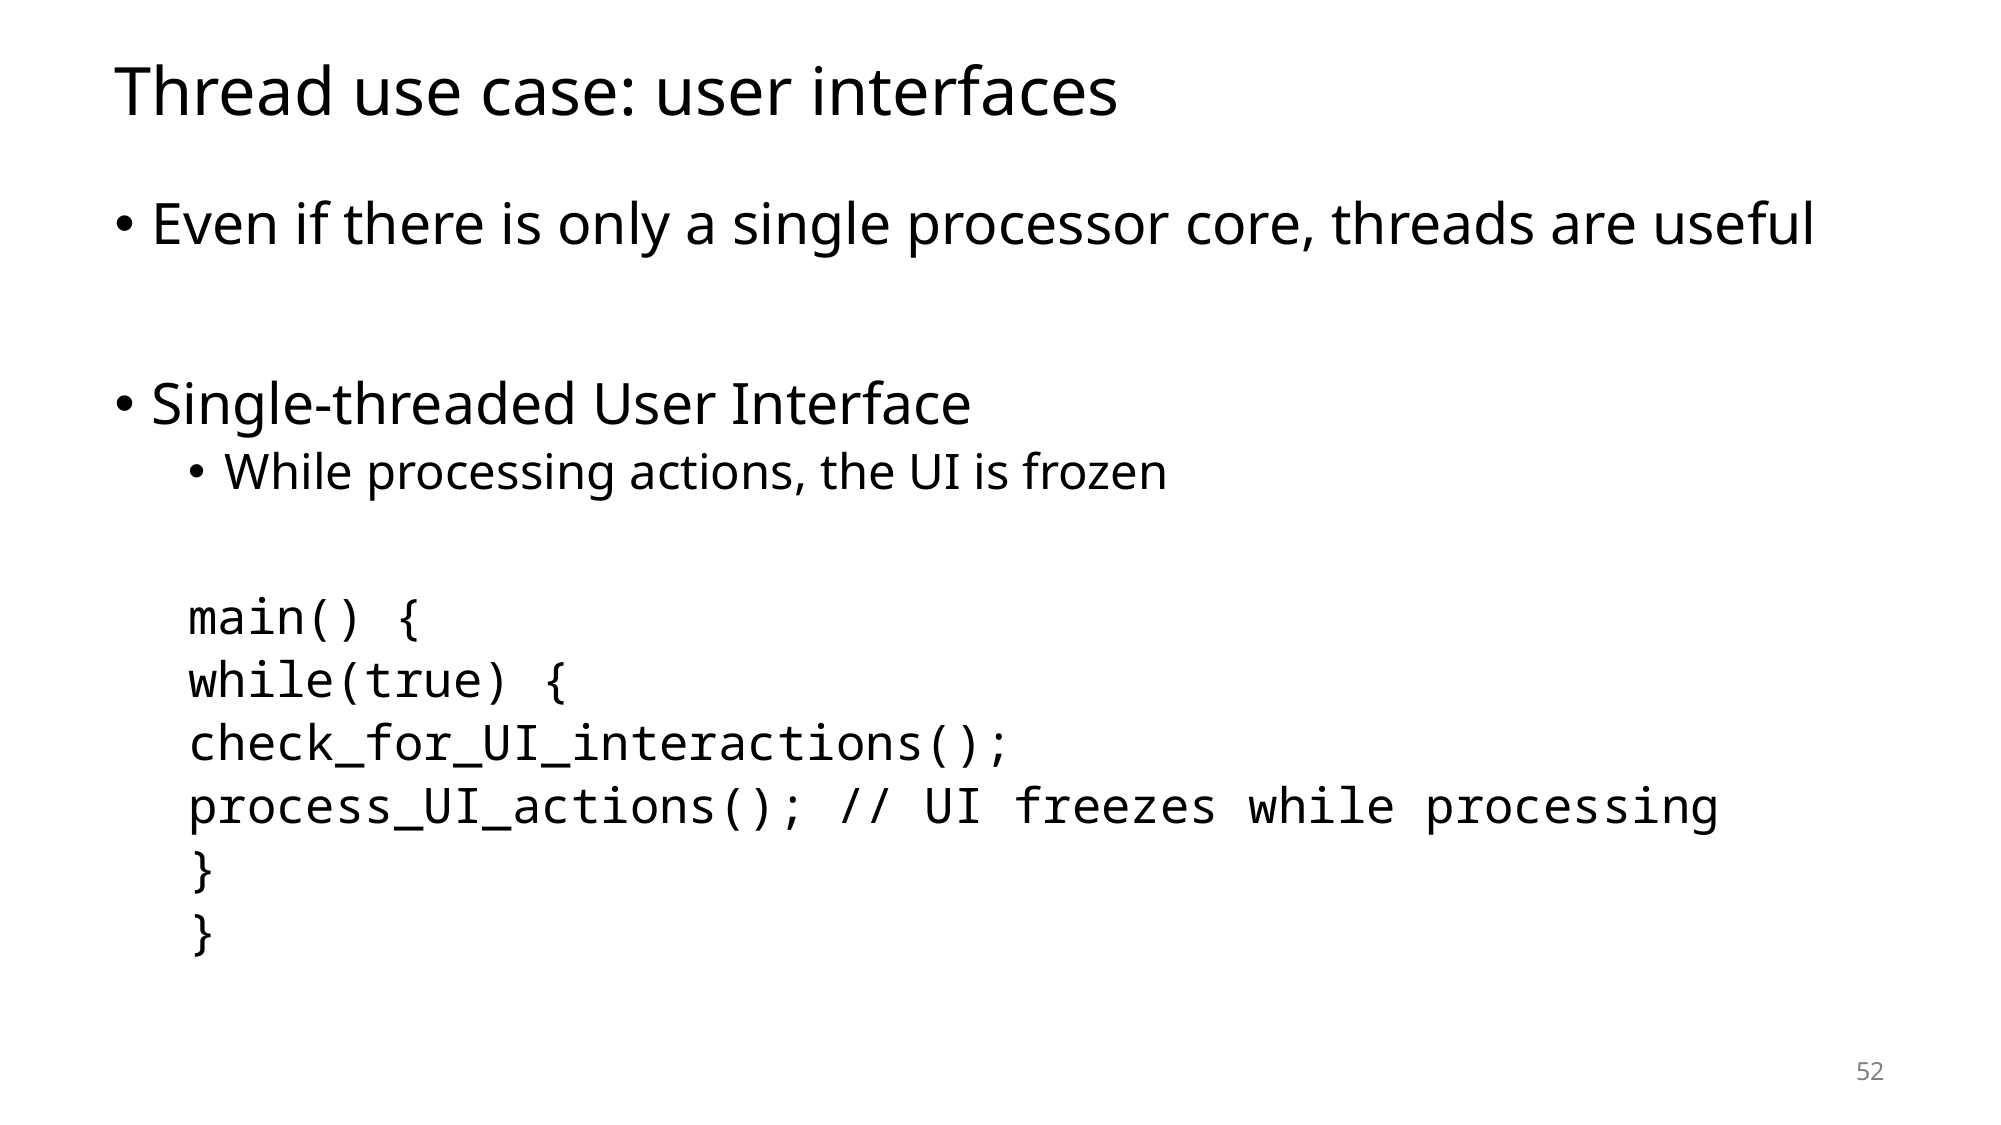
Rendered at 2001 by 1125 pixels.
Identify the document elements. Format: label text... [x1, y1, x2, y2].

title Thread use case: user interfaces [99, 37, 1900, 150]
list Even if there is only a single processor core, threads are useful Single-threaded User Interface While processing actions, the UI is frozen main() { while(true) { check_for_UI_interactions(); process_UI_actions(); // UI freezes while processing } } [99, 187, 1900, 1013]
slide_number 52 [1749, 1042, 1900, 1103]
